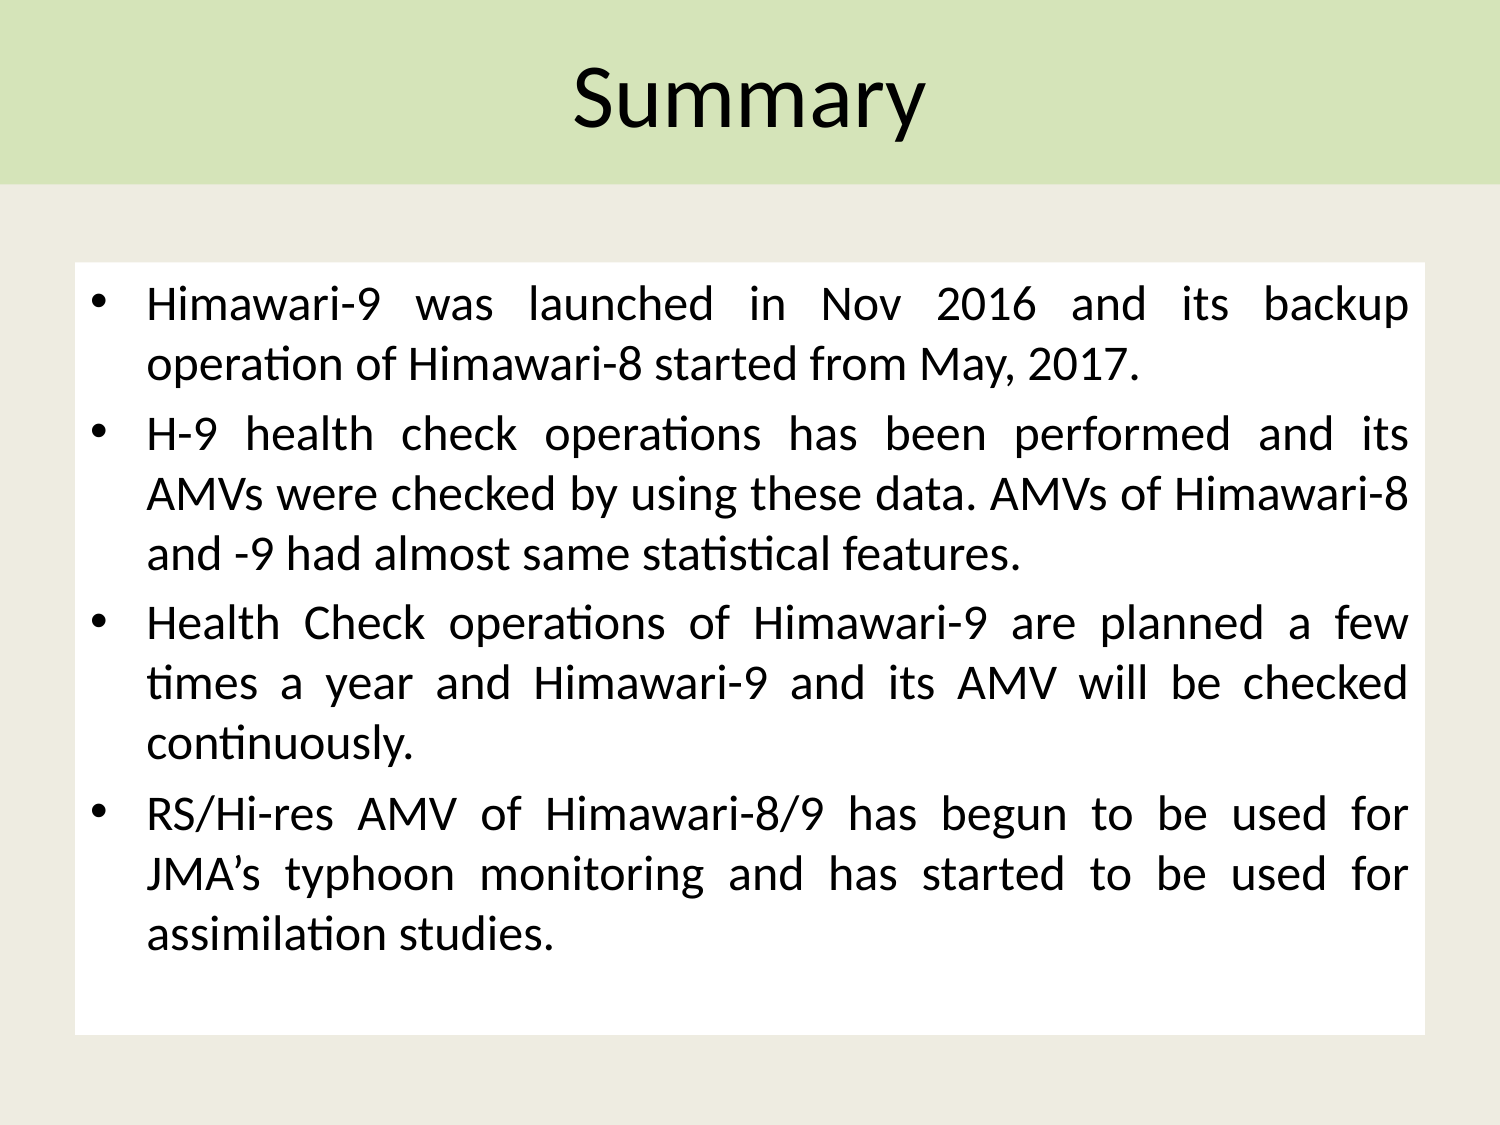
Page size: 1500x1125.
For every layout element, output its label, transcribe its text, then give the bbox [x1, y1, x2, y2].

text_box [0, 0, 1500, 186]
title Summary [75, 0, 1425, 185]
list Himawari-9 was launched in Nov 2016 and its backup operation of Himawari-8 started from May, 2017. H-9 health check operations has been performed and its AMVs were checked by using these data. AMVs of Himawari-8 and -9 had almost same statistical features. Health Check operations of Himawari-9 are planned a few times a year and Himawari-9 and its AMV will be checked continuously. RS/Hi-res AMV of Himawari-8/9 has begun to be used for JMA’s typhoon monitoring and has started to be used for assimilation studies. [75, 262, 1425, 1035]
